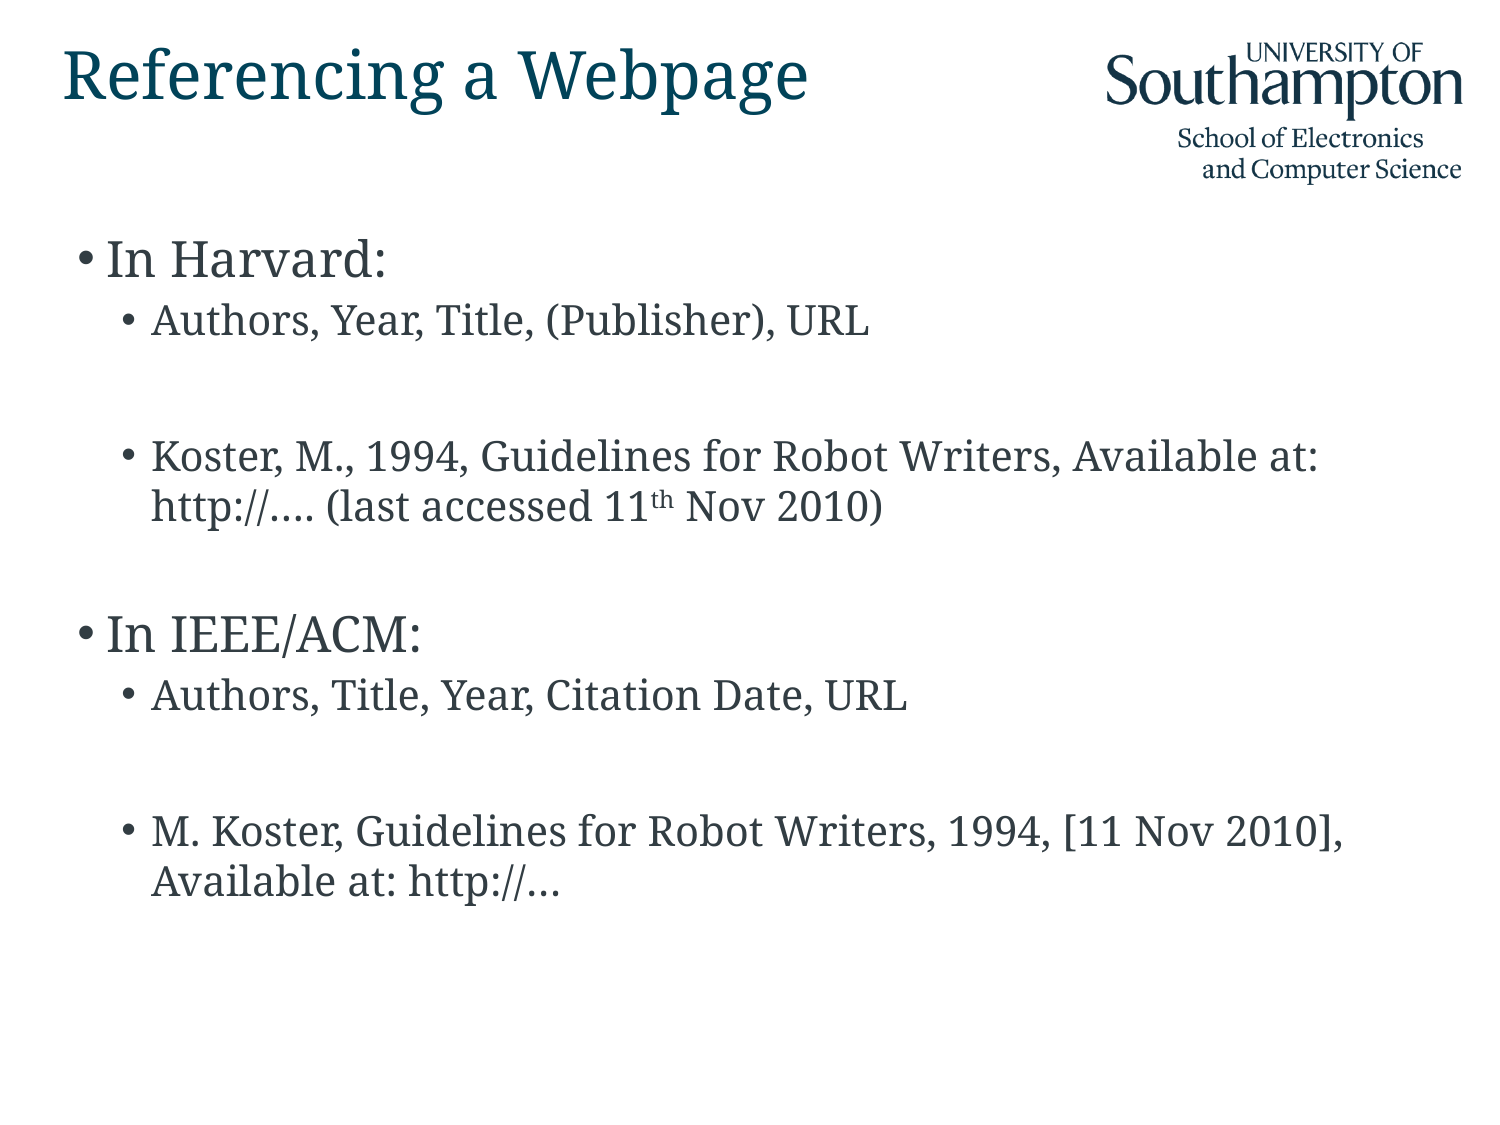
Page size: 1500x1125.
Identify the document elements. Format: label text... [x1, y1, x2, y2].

list In Harvard: Authors, Year, Title, (Publisher), URL Koster, M., 1994, Guidelines for Robot Writers, Available at: http://…. (last accessed 11th Nov 2010) In IEEE/ACM: Authors, Title, Year, Citation Date, URL M. Koster, Guidelines for Robot Writers, 1994, [11 Nov 2010], Available at: http://… [62, 219, 1438, 1013]
picture [1107, 42, 1463, 185]
title Referencing a Webpage [62, 24, 1076, 132]
